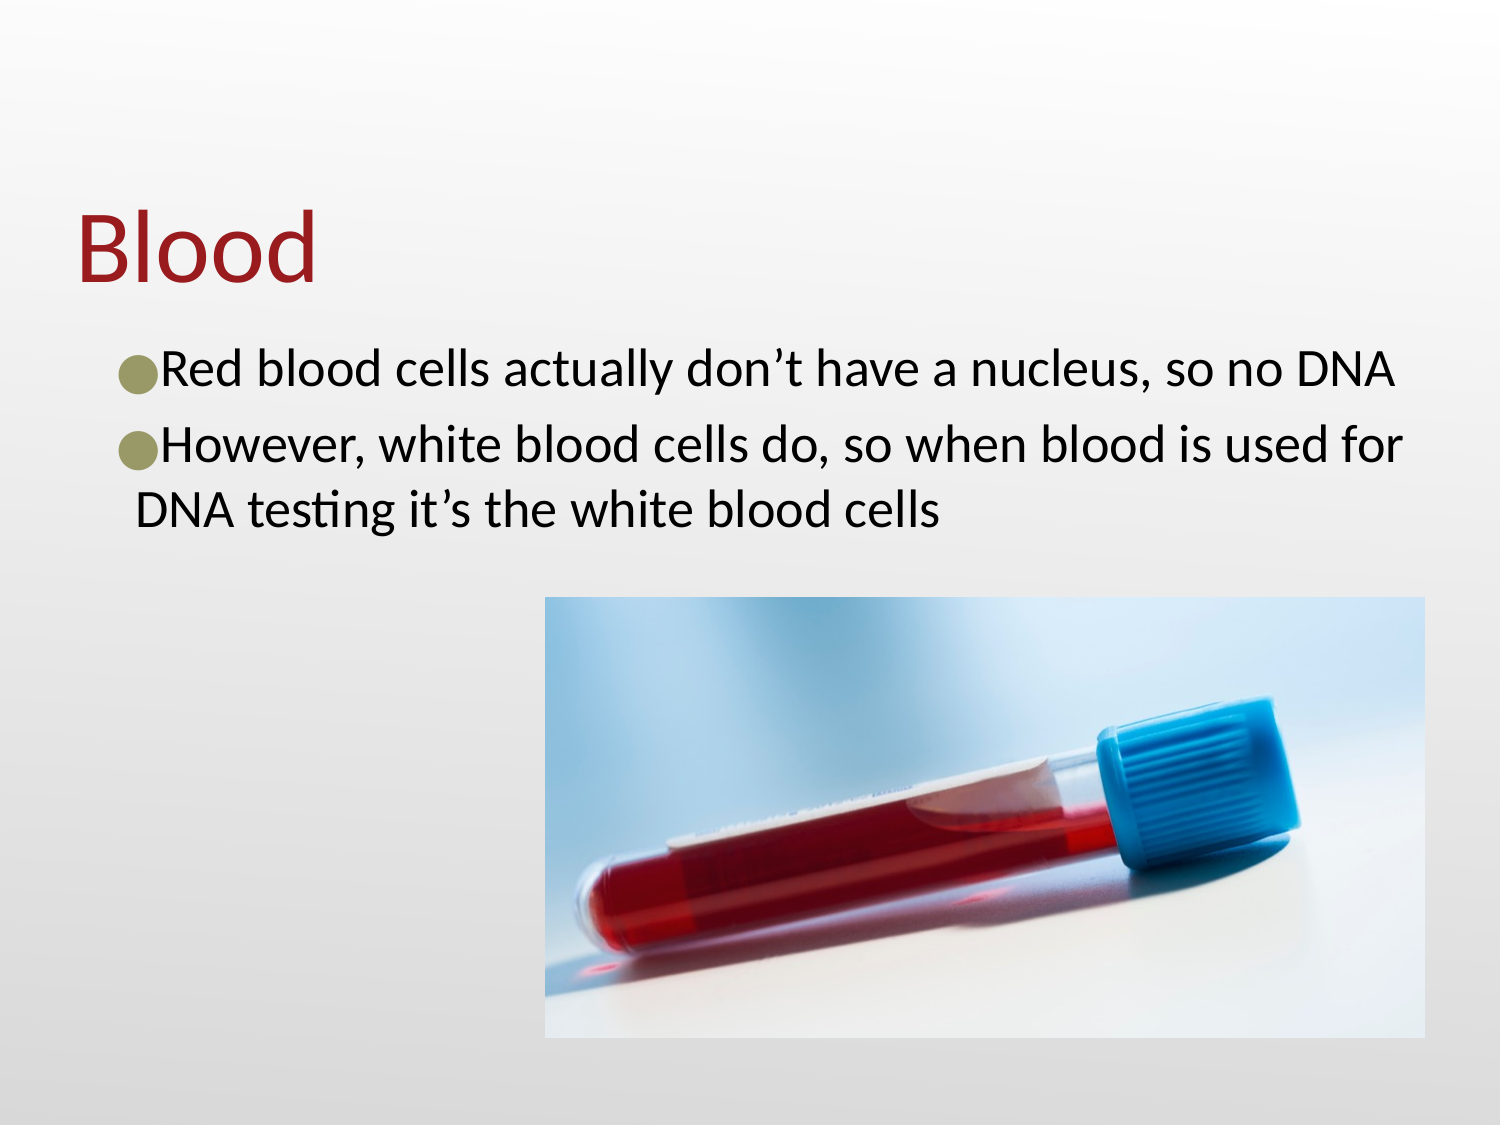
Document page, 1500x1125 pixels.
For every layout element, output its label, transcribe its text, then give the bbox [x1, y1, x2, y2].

title Blood [75, 115, 1425, 303]
picture [544, 597, 1426, 1038]
list Red blood cells actually don’t have a nucleus, so no DNA However, white blood cells do, so when blood is used for DNA testing it’s the white blood cells [75, 317, 1425, 1038]
